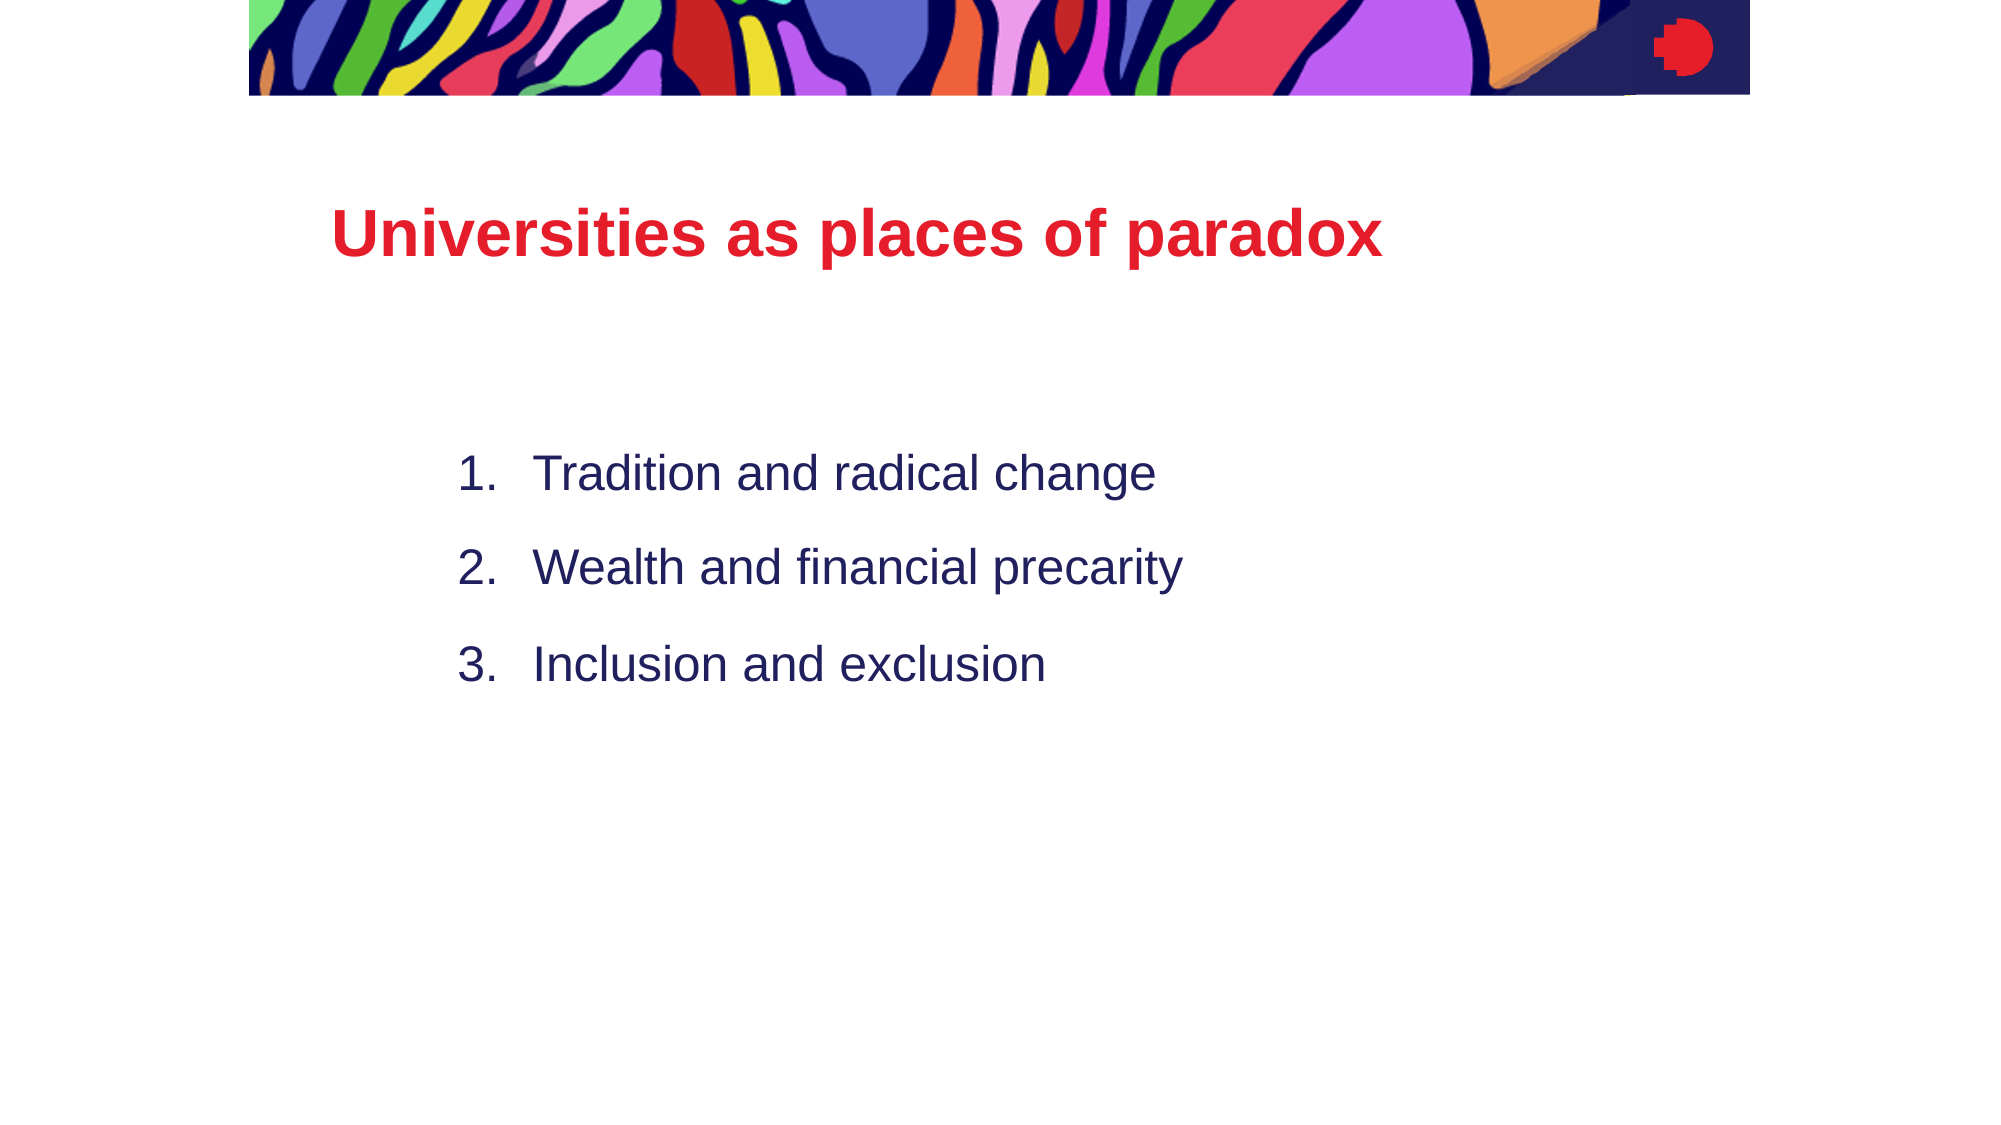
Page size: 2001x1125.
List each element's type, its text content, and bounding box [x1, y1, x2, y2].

text_box Tradition and radical change Wealth and financial precarity Inclusion and exclusion [454, 403, 1190, 692]
title Universities as places of paradox [328, 187, 1390, 378]
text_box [249, 0, 1751, 96]
